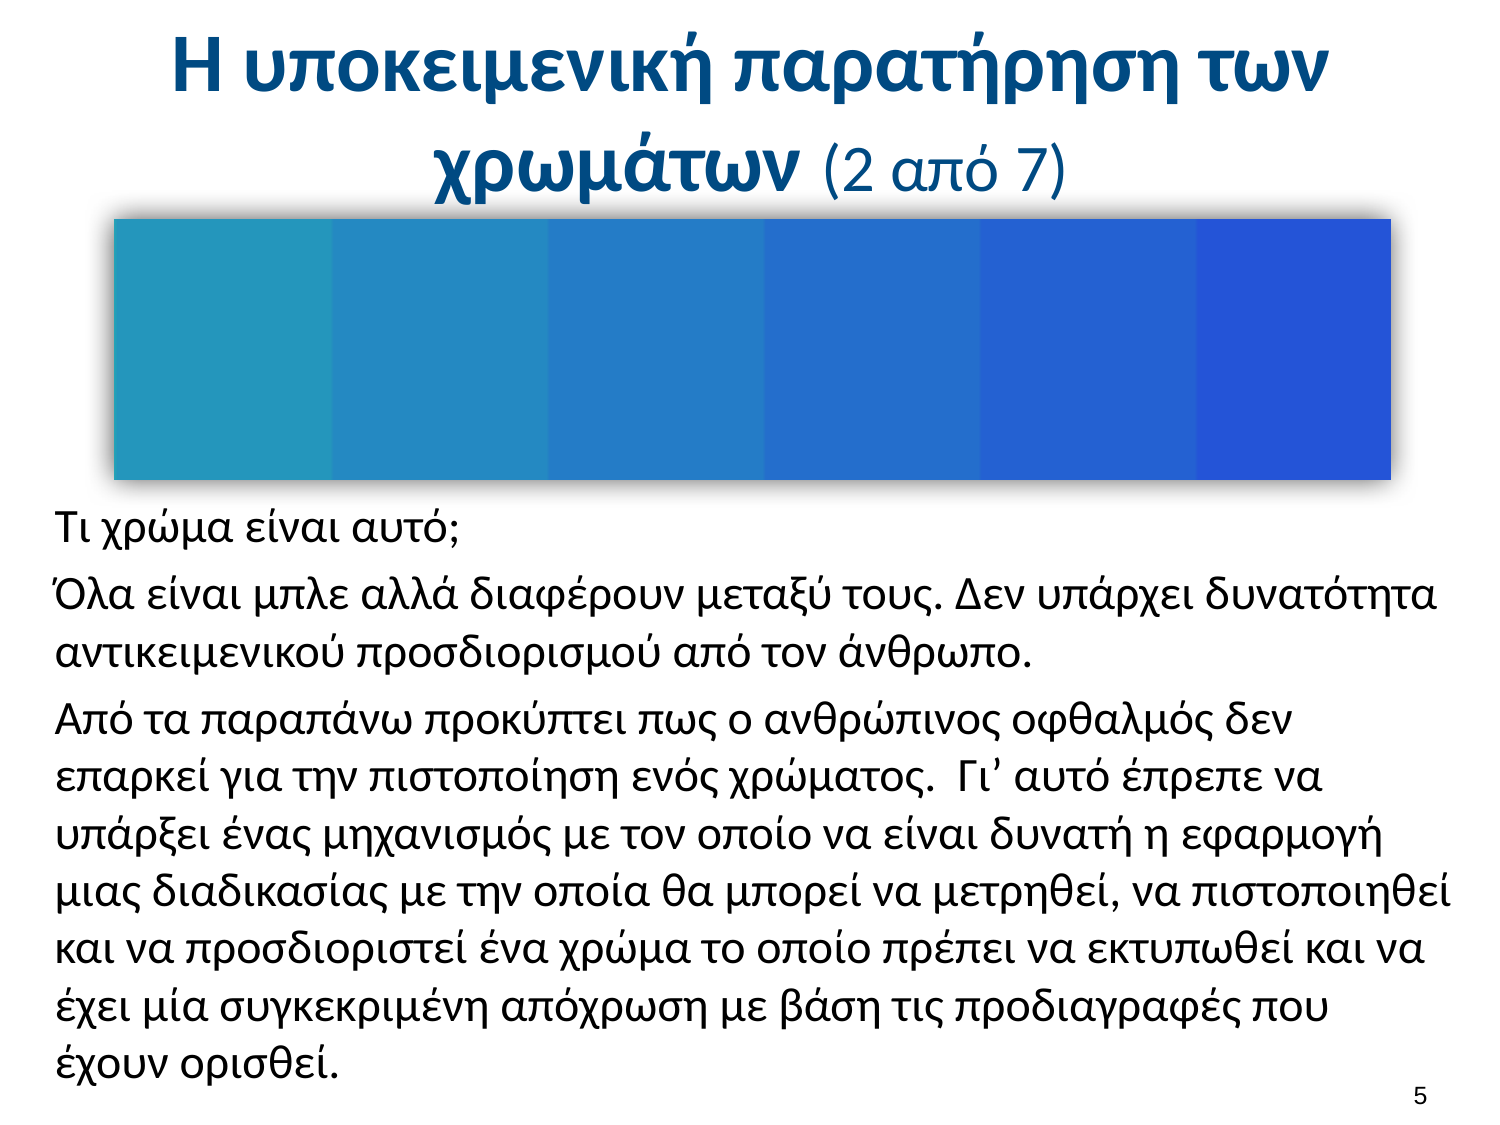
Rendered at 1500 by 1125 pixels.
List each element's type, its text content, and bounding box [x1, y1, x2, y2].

list Τι χρώμα είναι αυτό; Όλα είναι μπλε αλλά διαφέρουν μεταξύ τους. Δεν υπάρχει δυνατότητα αντικειμενικού προσδιορισμού από τον άνθρωπο. Από τα παραπάνω προκύπτει πως ο ανθρώπινος οφθαλμός δεν επαρκεί για την πιστοποίηση ενός χρώματος. Γι’ αυτό έπρεπε να υπάρξει ένας μηχανισμός με τον οποίο να είναι δυνατή η εφαρμογή μιας διαδικασίας με την οποία θα μπορεί να μετρηθεί, να πιστοποιηθεί και να προσδιοριστεί ένα χρώμα το οποίο πρέπει να εκτυπωθεί και να έχει μία συγκεκριμένη απόχρωση με βάση τις προδιαγραφές που έχουν ορισθεί. [39, 487, 1469, 1125]
title Η υποκειμενική παρατήρηση των χρωμάτων (2 από 7) [76, 19, 1427, 197]
picture [114, 219, 1391, 481]
slide_number 4 [1092, 1065, 1443, 1125]
